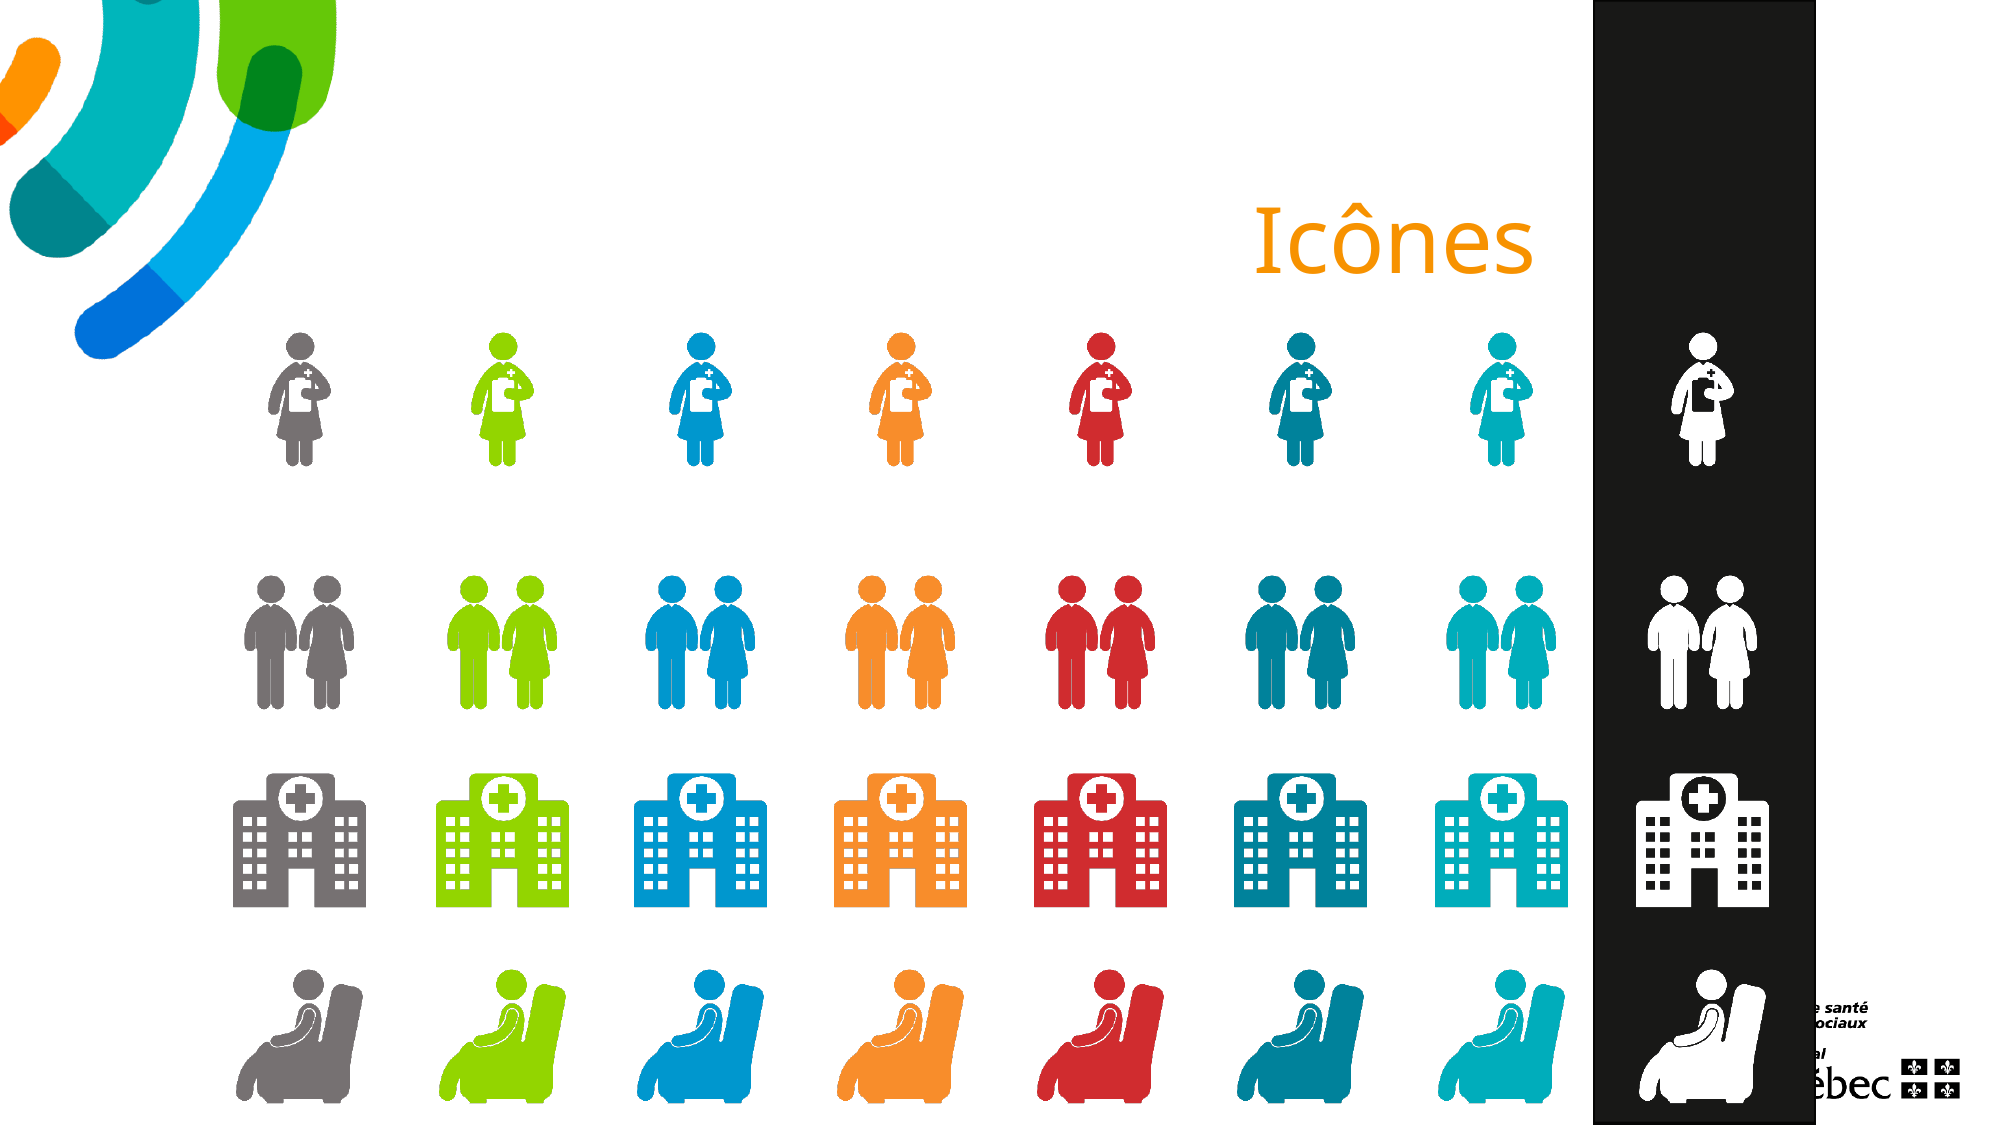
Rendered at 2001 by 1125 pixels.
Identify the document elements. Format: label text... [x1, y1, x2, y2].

picture [811, 751, 989, 930]
picture [811, 310, 989, 488]
picture [1011, 310, 1189, 488]
picture [413, 947, 591, 1125]
picture [610, 947, 789, 1125]
picture [210, 947, 388, 1125]
title Icônes [265, 135, 1552, 353]
picture [610, 553, 789, 731]
picture [1211, 310, 1389, 488]
picture [610, 310, 789, 488]
picture [413, 553, 591, 731]
picture [0, 0, 388, 505]
picture [210, 751, 388, 930]
picture [1011, 553, 1189, 731]
picture [413, 310, 591, 488]
picture [1011, 947, 1189, 1125]
picture [1211, 751, 1389, 930]
picture [1411, 310, 1590, 488]
picture [610, 751, 789, 930]
picture [1593, 0, 1960, 1125]
picture [210, 553, 388, 731]
picture [811, 947, 989, 1125]
picture [413, 751, 591, 930]
picture [1211, 947, 1389, 1125]
picture [1411, 553, 1590, 731]
picture [1211, 553, 1389, 731]
picture [1411, 947, 1590, 1125]
picture [1411, 751, 1590, 930]
picture [811, 553, 989, 731]
picture [1011, 751, 1189, 930]
